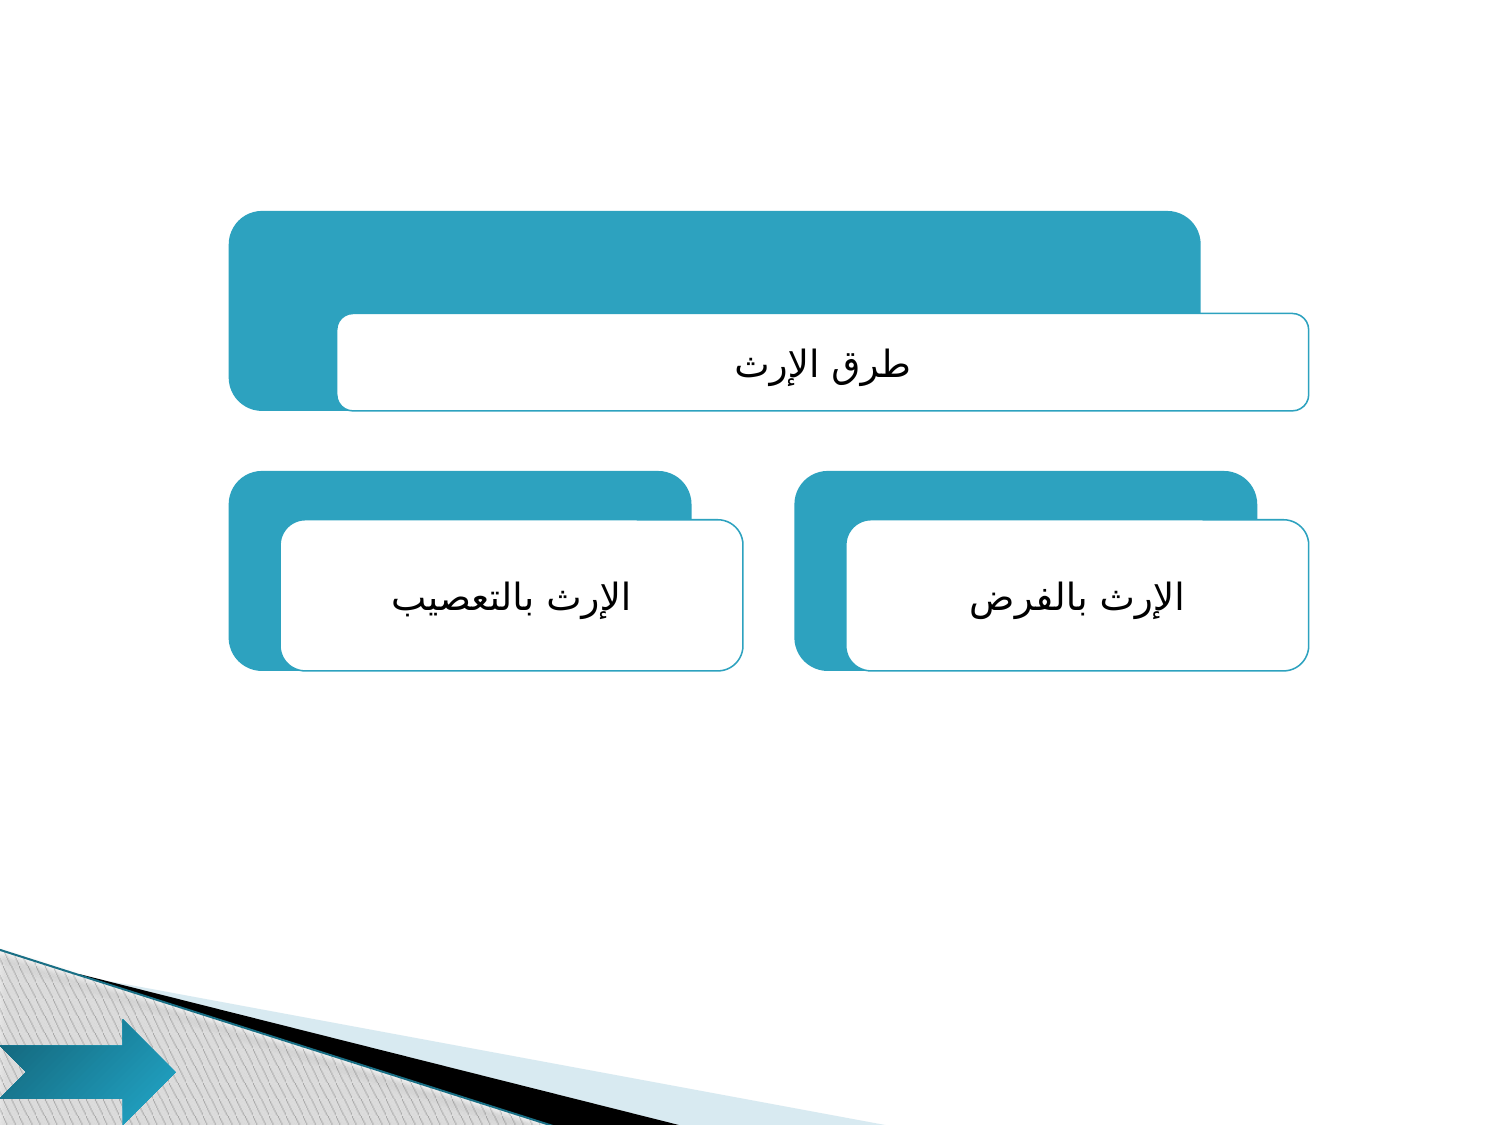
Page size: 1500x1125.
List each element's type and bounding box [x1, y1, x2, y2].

list [93, 210, 1444, 932]
